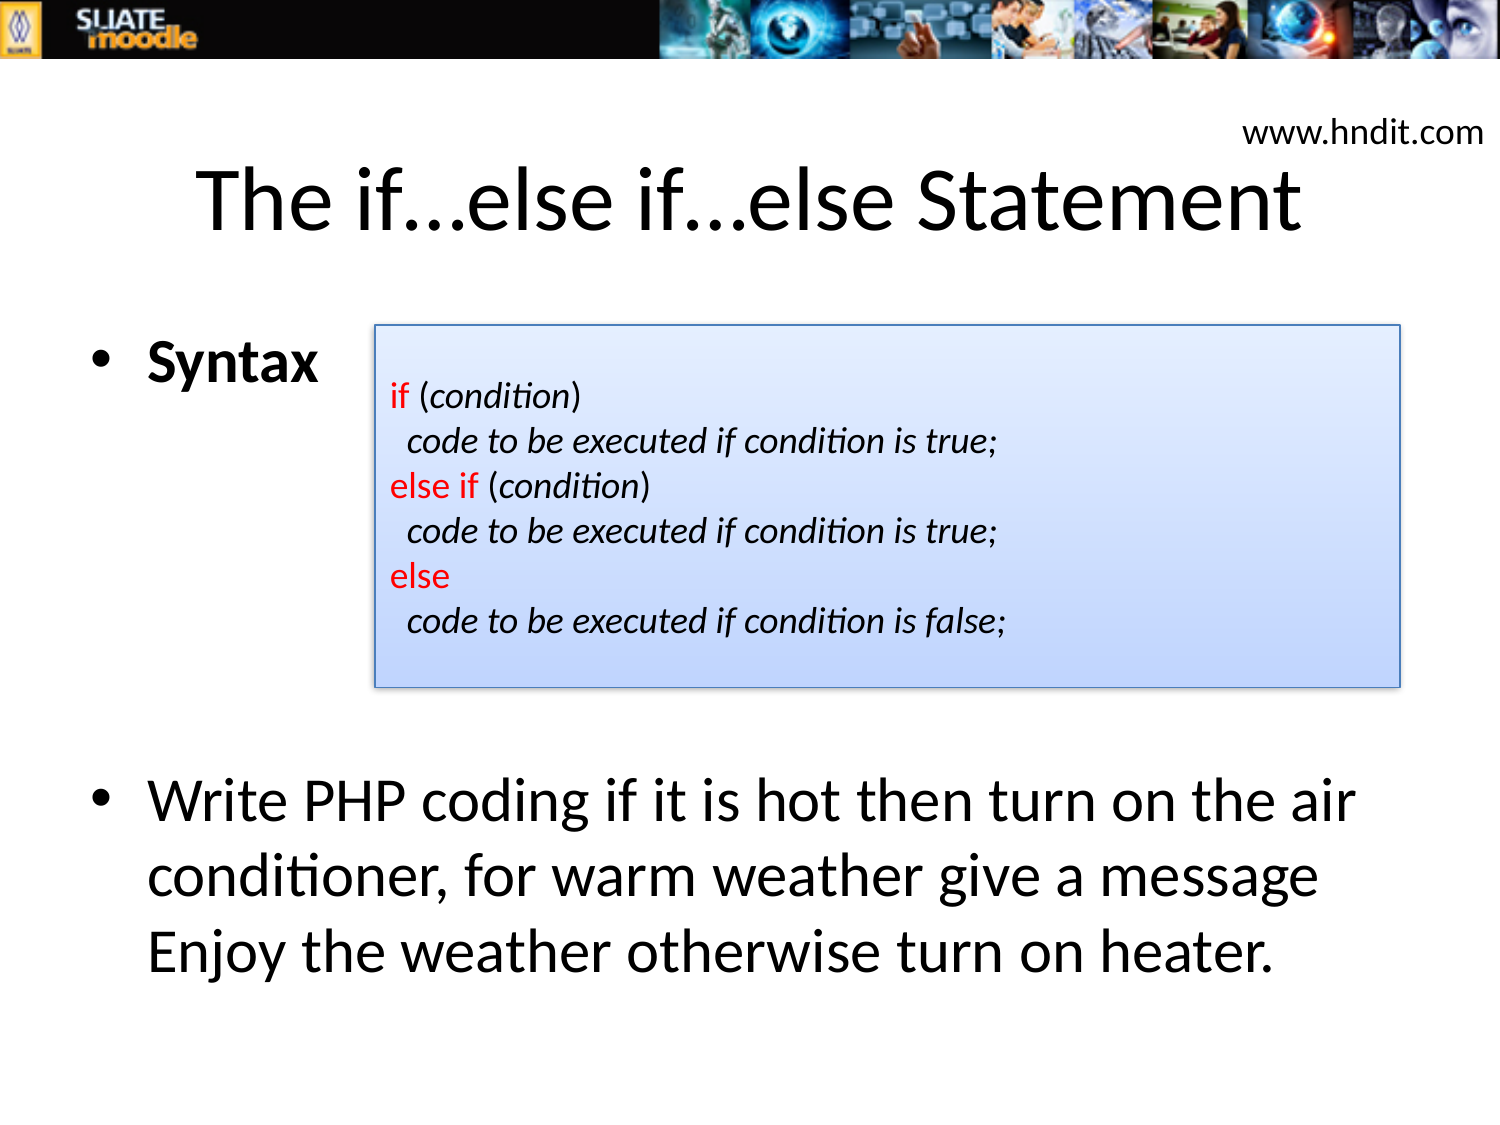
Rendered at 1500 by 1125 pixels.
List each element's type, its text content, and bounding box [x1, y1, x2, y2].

picture [0, 0, 1500, 59]
list Syntax Write PHP coding if it is hot then turn on the air conditioner, for warm weather give a message Enjoy the weather otherwise turn on heater. [75, 312, 1425, 1005]
text_box www.hndit.com [1227, 99, 1500, 160]
title The if…else if…else Statement [75, 99, 1425, 288]
text_box if (condition) code to be executed if condition is true; else if (condition) code to be executed if condition is true; else code to be executed if condition is false; [374, 324, 1401, 688]
